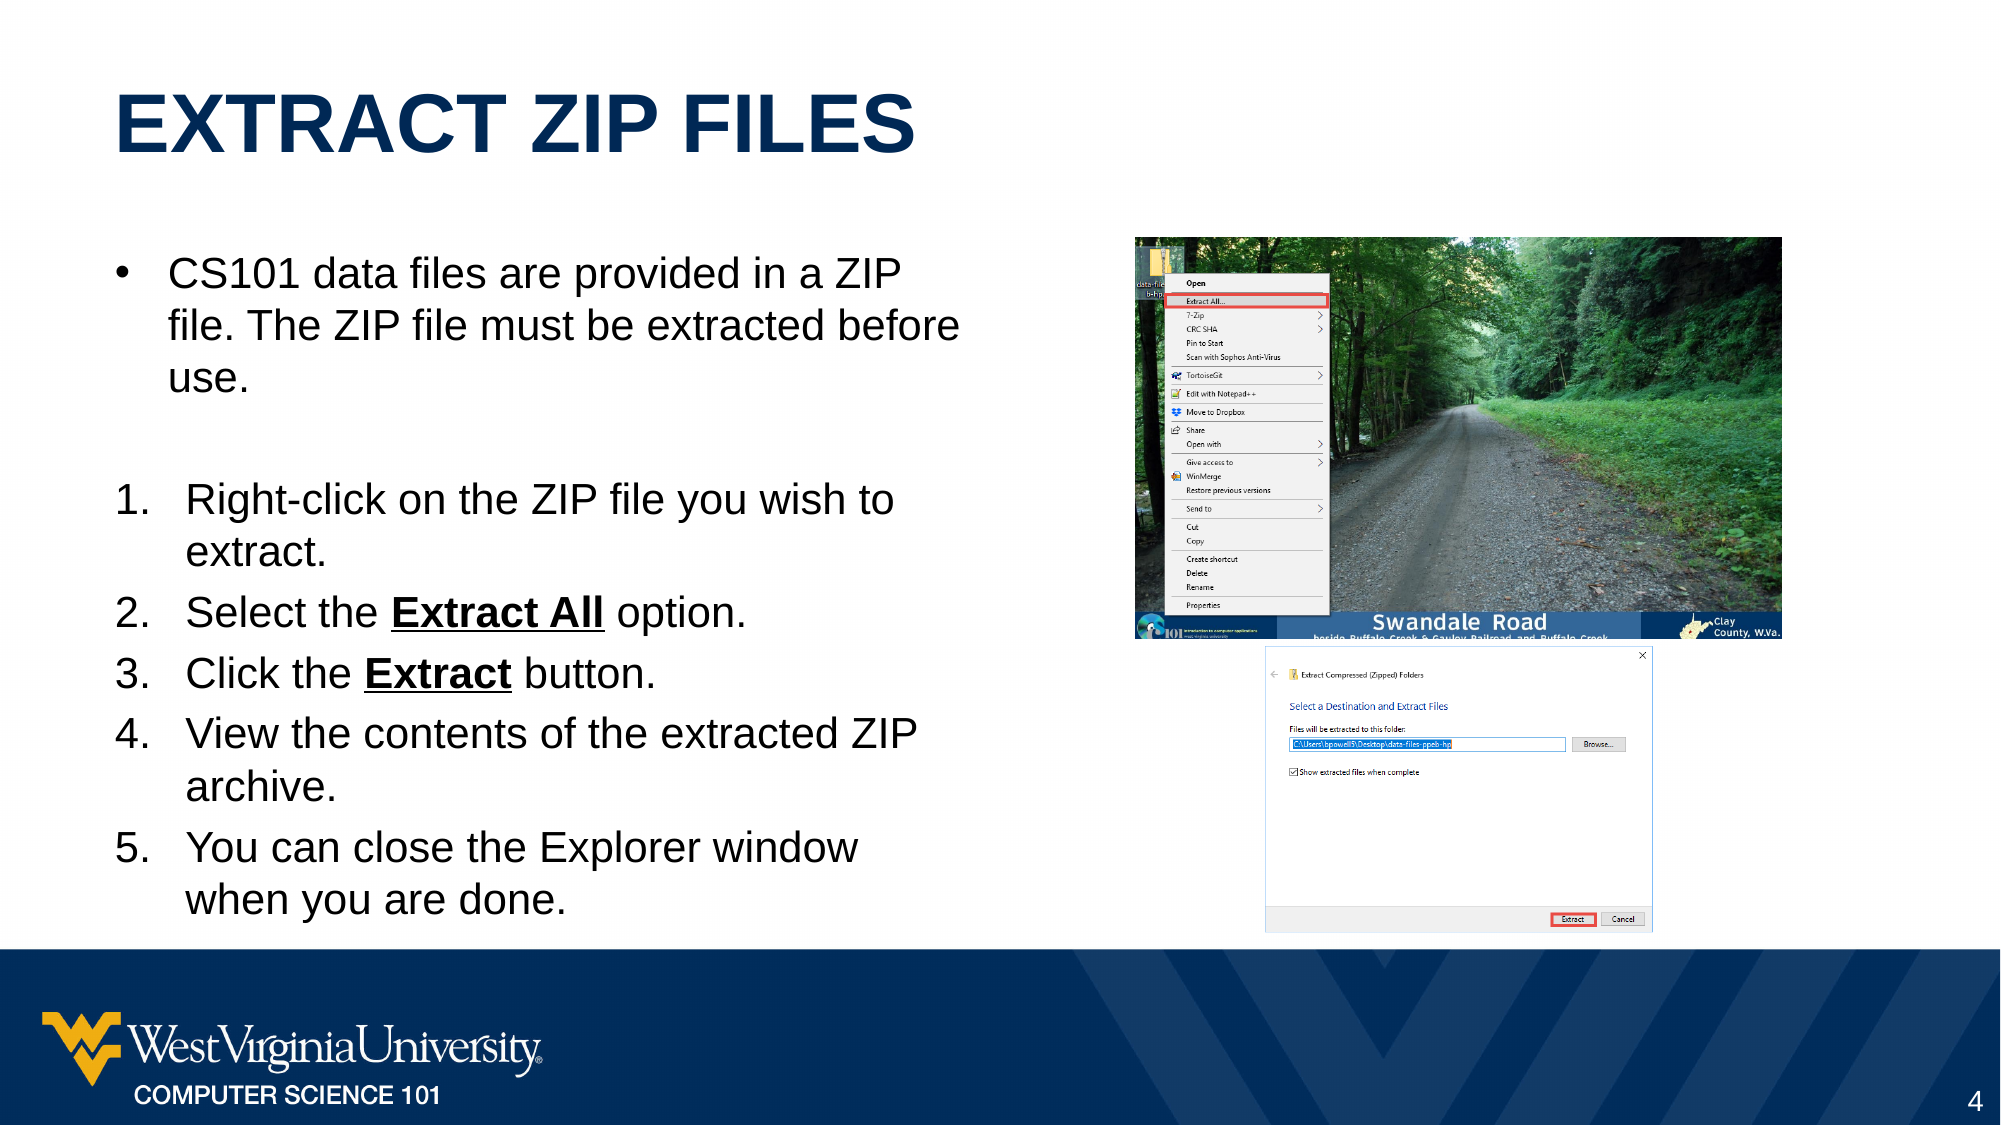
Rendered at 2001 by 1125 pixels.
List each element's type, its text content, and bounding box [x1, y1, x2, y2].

title Extract ZIP files [99, 24, 1900, 213]
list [1135, 237, 1782, 938]
list CS101 data files are provided in a ZIP file. The ZIP file must be extracted before use. Right-click on the ZIP file you wish to extract. Select the Extract All option. Click the Extract button. View the contents of the extracted ZIP archive. You can close the Explorer window when you are done. [99, 237, 984, 938]
picture [0, 0, 2001, 1125]
slide_number 4 [1532, 1074, 1999, 1125]
